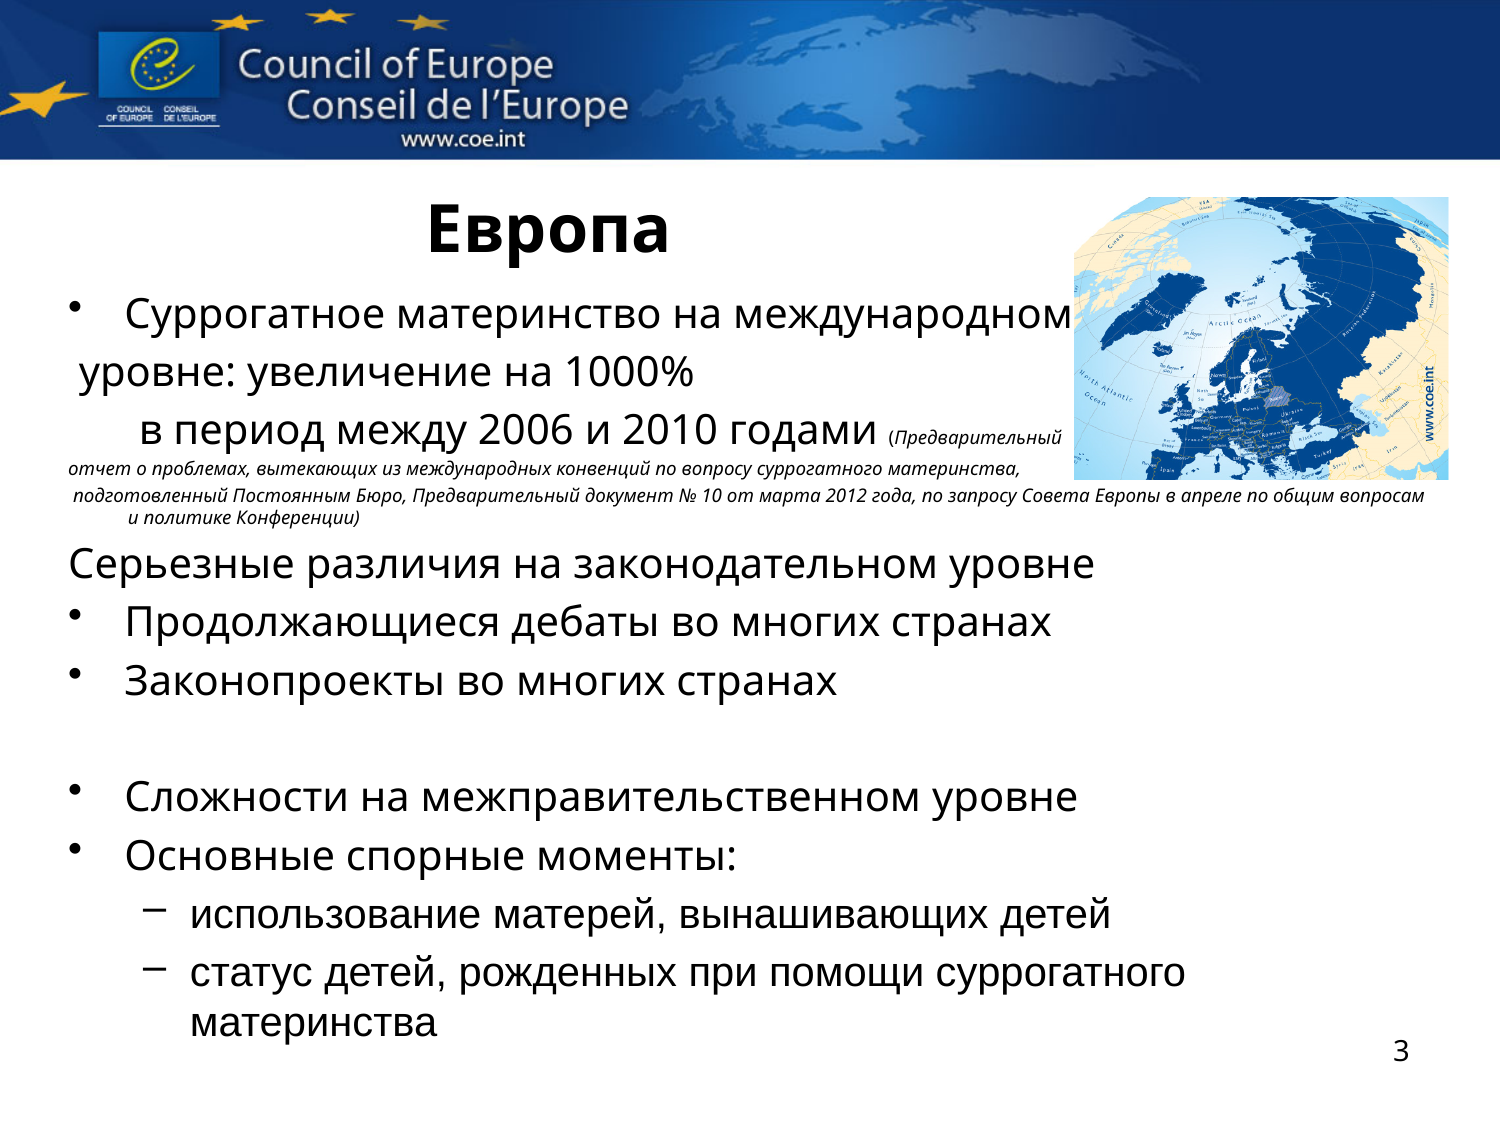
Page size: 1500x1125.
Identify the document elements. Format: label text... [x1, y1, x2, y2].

slide_number 3 [1074, 1024, 1425, 1103]
list Суррогатное материнство на международном уровне: увеличение на 1000% в период между 2006 и 2010 годами (Предварительный отчет о проблемах, вытекающих из международных конвенций по вопросу суррогатного материнства, подготовленный Постоянным Бюро, Предварительный документ № 10 от марта 2012 года, по запросу Совета Европы в апреле по общим вопросам и политике Конференции) Серьезные различия на законодательном уровне Продолжающиеся дебаты во многих странах Законопроекты во многих странах Сложности на межправительственном уровне Основные спорные моменты: использование матерей, вынашивающих детей статус детей, рожденных при помощи суррогатного материнства [53, 278, 1449, 1035]
title Европа [135, 184, 963, 268]
picture [0, 0, 1500, 1125]
